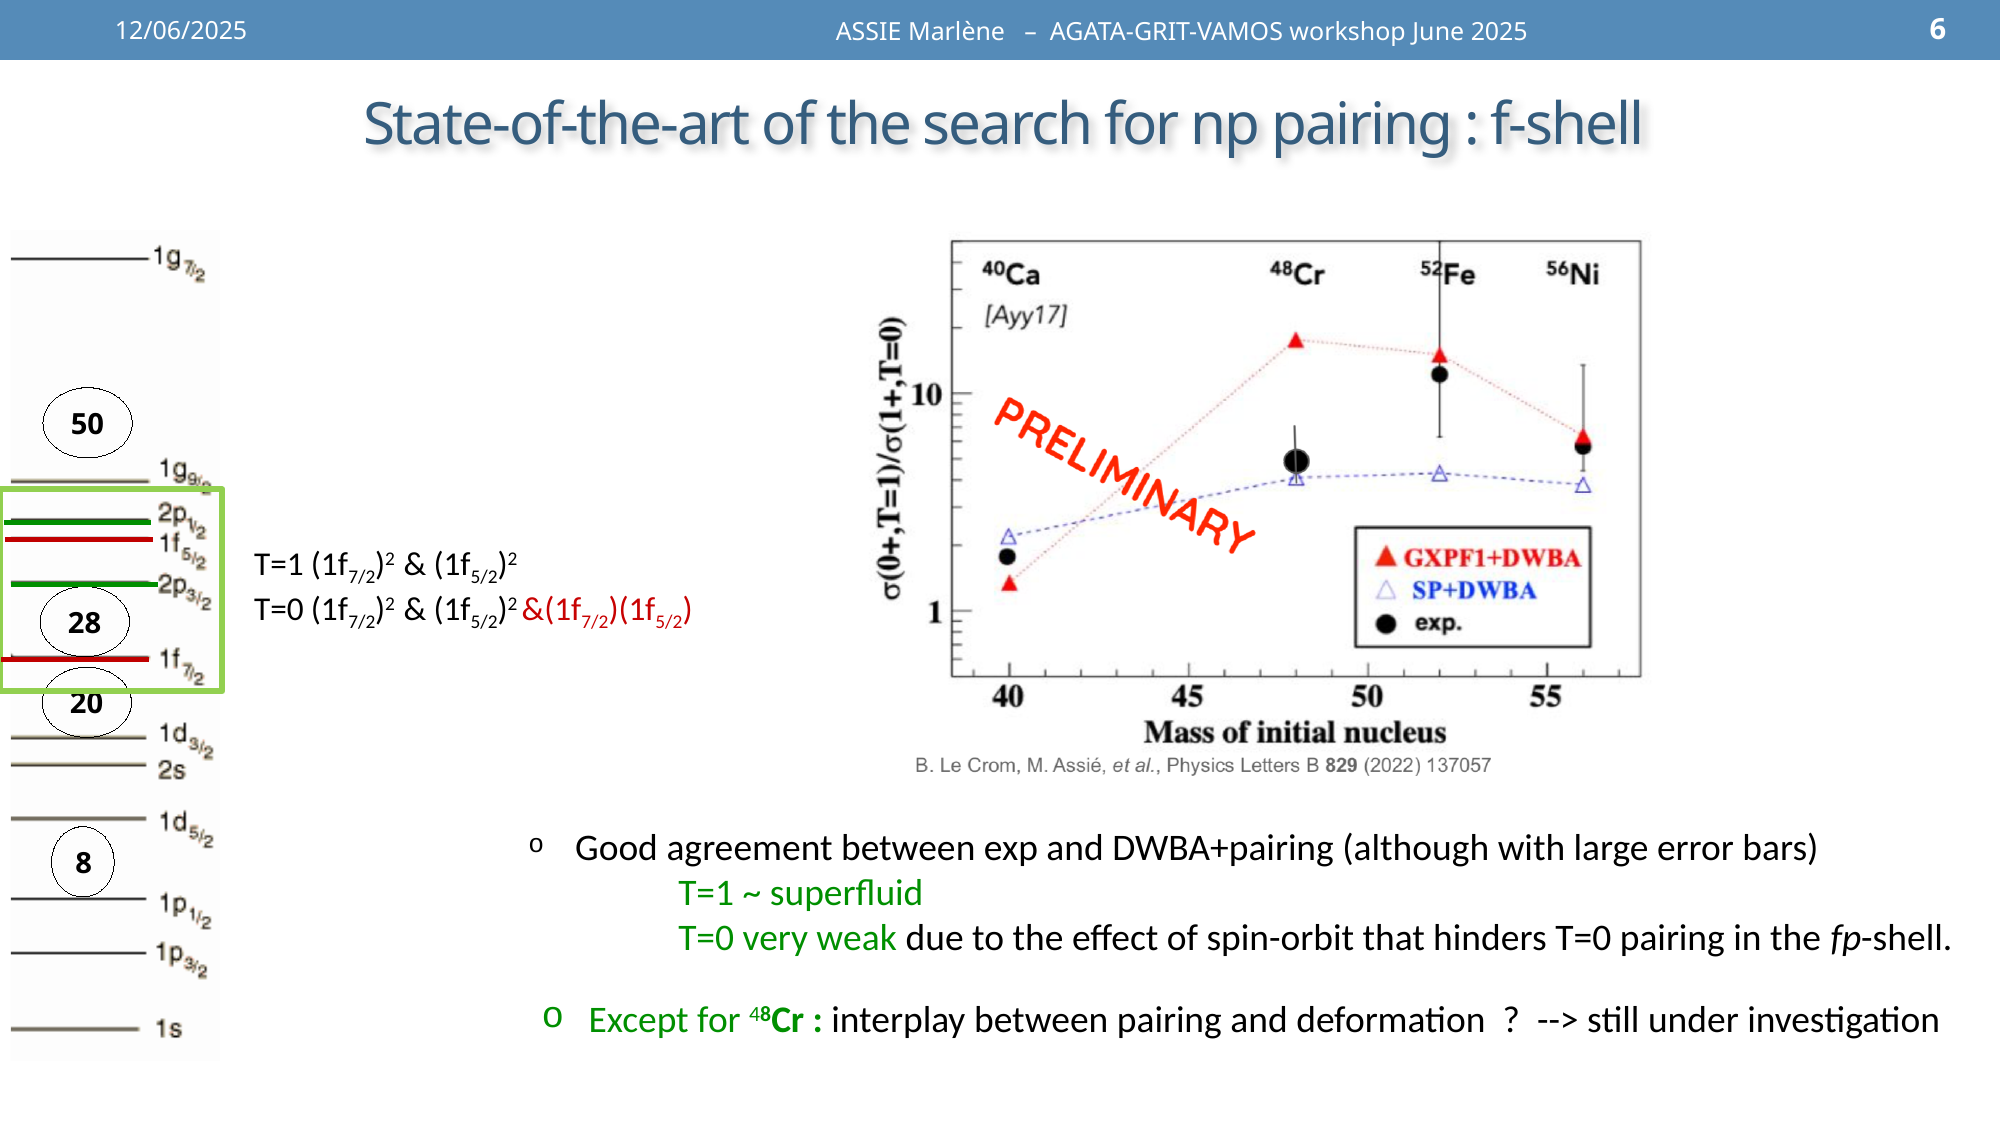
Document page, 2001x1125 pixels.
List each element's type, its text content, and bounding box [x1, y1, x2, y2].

text_box [0, 489, 7, 692]
text_box Except for 48Cr : interplay between pairing and deformation ? --> still under investigation [526, 988, 1957, 1048]
text_box T=1 (1f7/2)2 & (1f5/2)2 T=0 (1f7/2)2 & (1f5/2)2 &(1f7/2)(1f5/2) [239, 534, 715, 680]
picture [839, 181, 1686, 802]
footer ASSIE Marlène – AGATA-GRIT-VAMOS workshop June 2025 [552, 3, 1813, 58]
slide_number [99, 3, 552, 57]
picture [10, 229, 221, 1062]
title State-of-the-art of the search for np pairing : f-shell [103, 69, 1904, 173]
text_box Good agreement between exp and DWBA+pairing (although with large error bars) T=1 ~ superfluid T=0 very weak due to the effect of spin-orbit that hinders T=0 pairing in the fp-shell. [513, 815, 2000, 1056]
slide_number 6 [1728, 3, 1962, 57]
